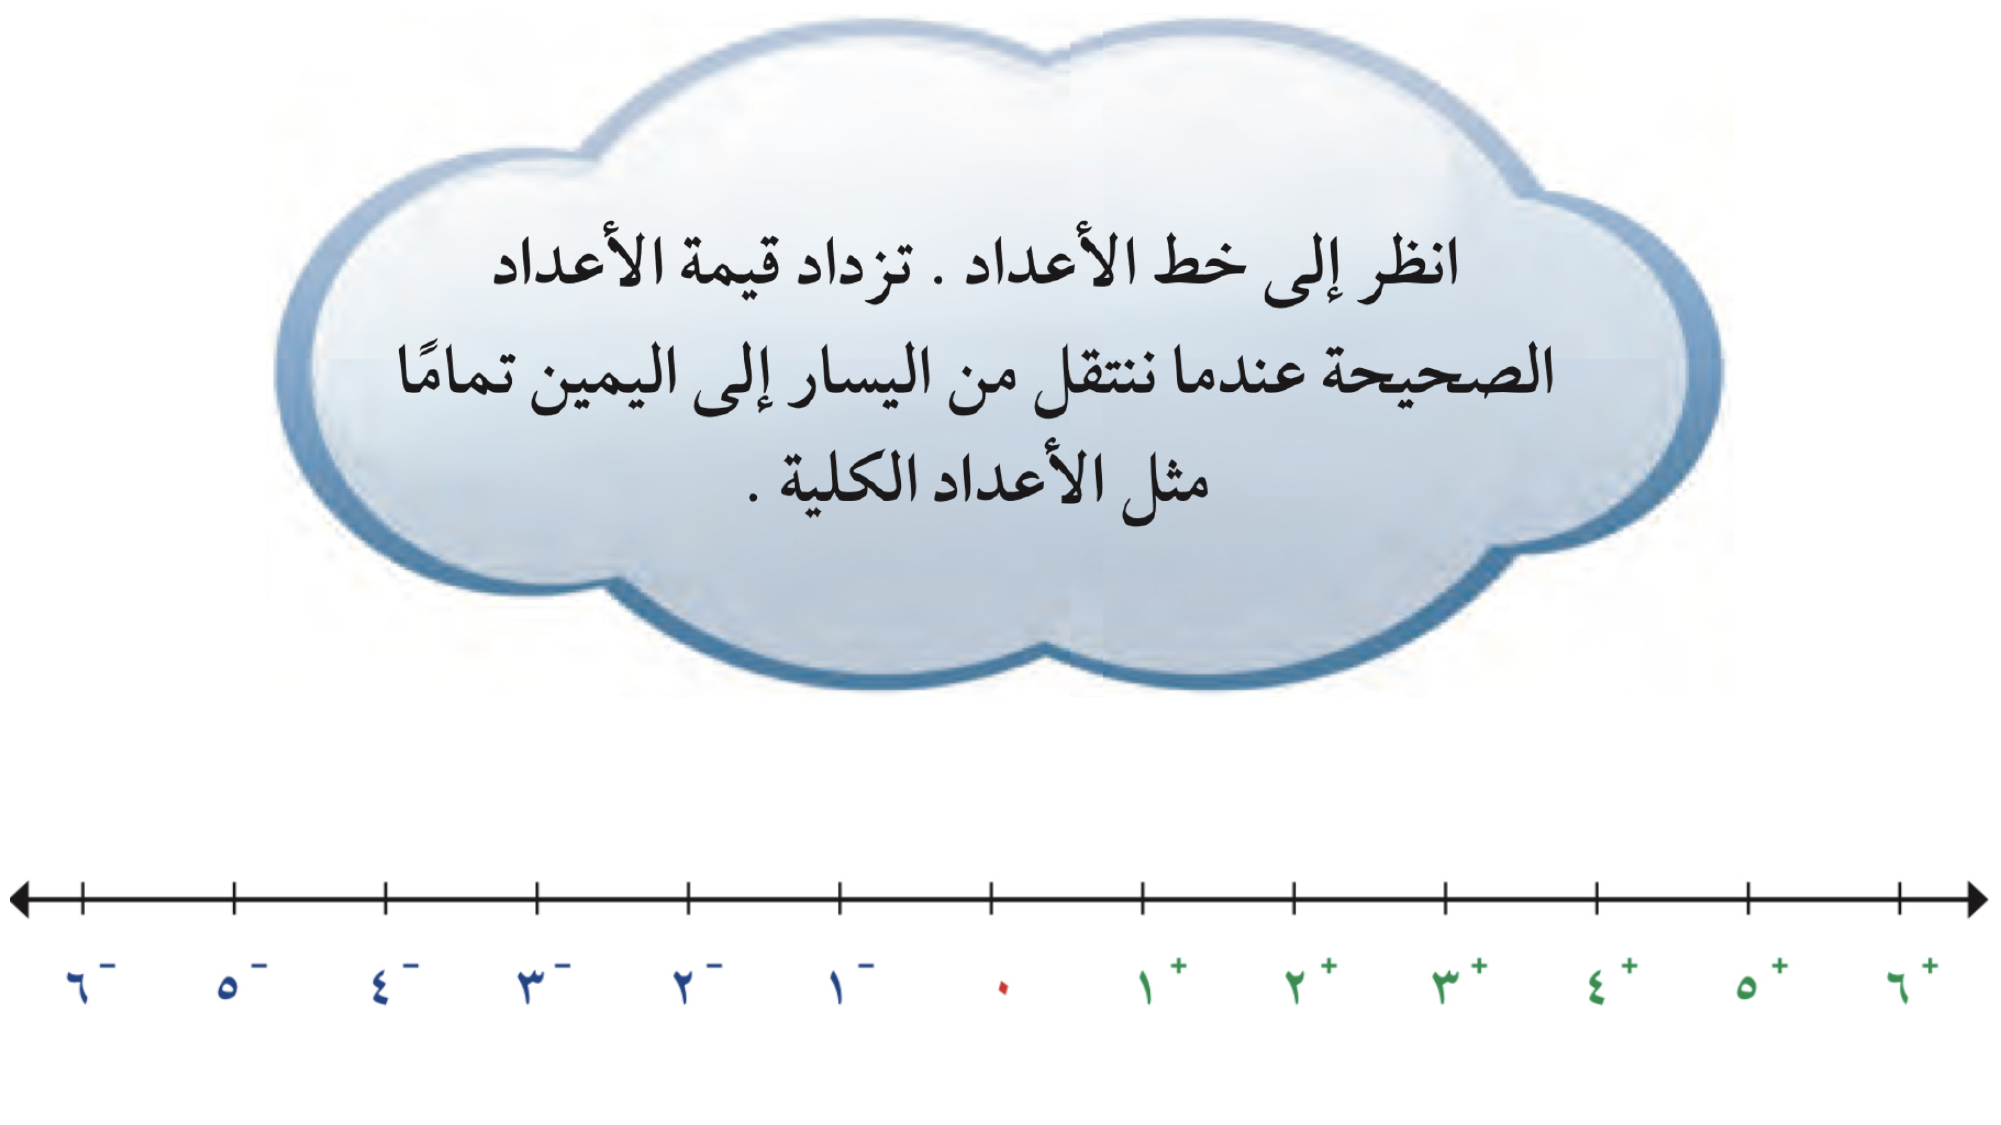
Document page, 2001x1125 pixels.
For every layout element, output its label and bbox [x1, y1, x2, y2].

picture [265, 13, 1735, 697]
picture [10, 872, 1990, 1023]
